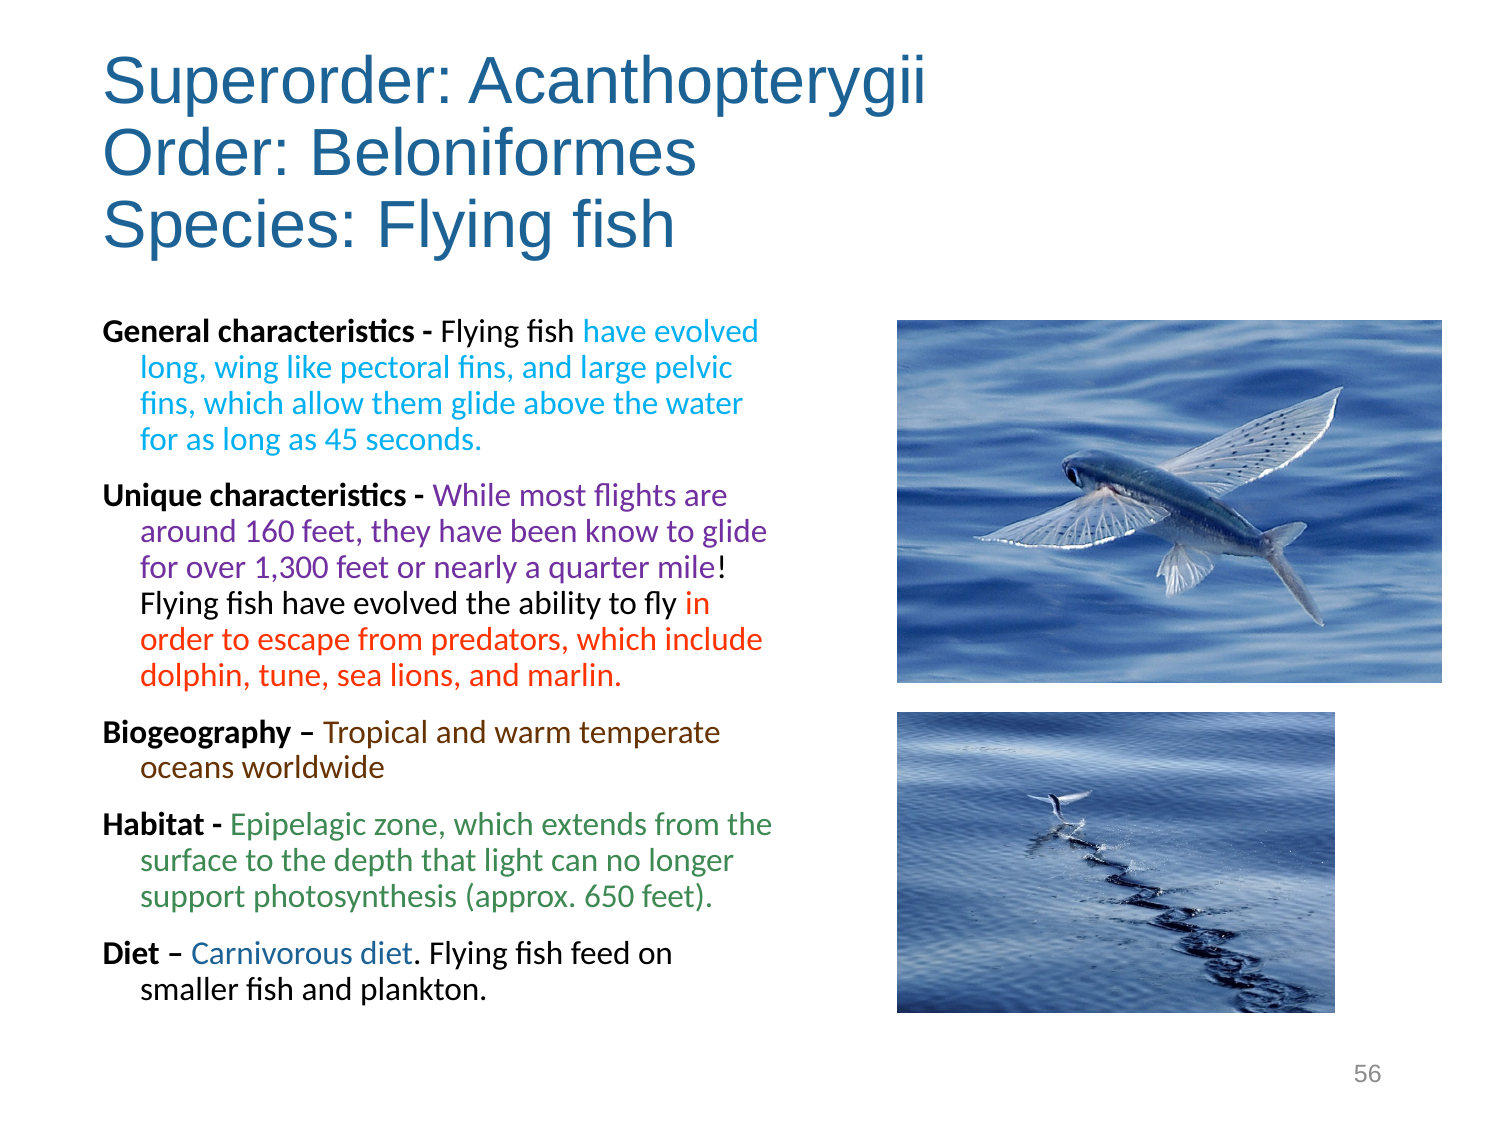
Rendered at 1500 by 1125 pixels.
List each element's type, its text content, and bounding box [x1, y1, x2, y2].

text_box General characteristics - Flying fish have evolved long, wing like pectoral fins, and large pelvic fins, which allow them glide above the water for as long as 45 seconds. Unique characteristics - While most flights are around 160 feet, they have been know to glide for over 1,300 feet or nearly a quarter mile! Flying fish have evolved the ability to fly in order to escape from predators, which include dolphin, tune, sea lions, and marlin. Biogeography – Tropical and warm temperate oceans worldwide Habitat - Epipelagic zone, which extends from the surface to the depth that light can no longer support photosynthesis (approx. 650 feet). Diet – Carnivorous diet. Flying fish feed on smaller fish and plankton. [87, 306, 794, 955]
picture [897, 712, 1335, 1013]
slide_number 56 [1059, 1042, 1397, 1103]
title Superorder: Acanthopterygii Order: Beloniformes Species: Flying fish [87, 37, 1438, 271]
picture [897, 320, 1442, 683]
